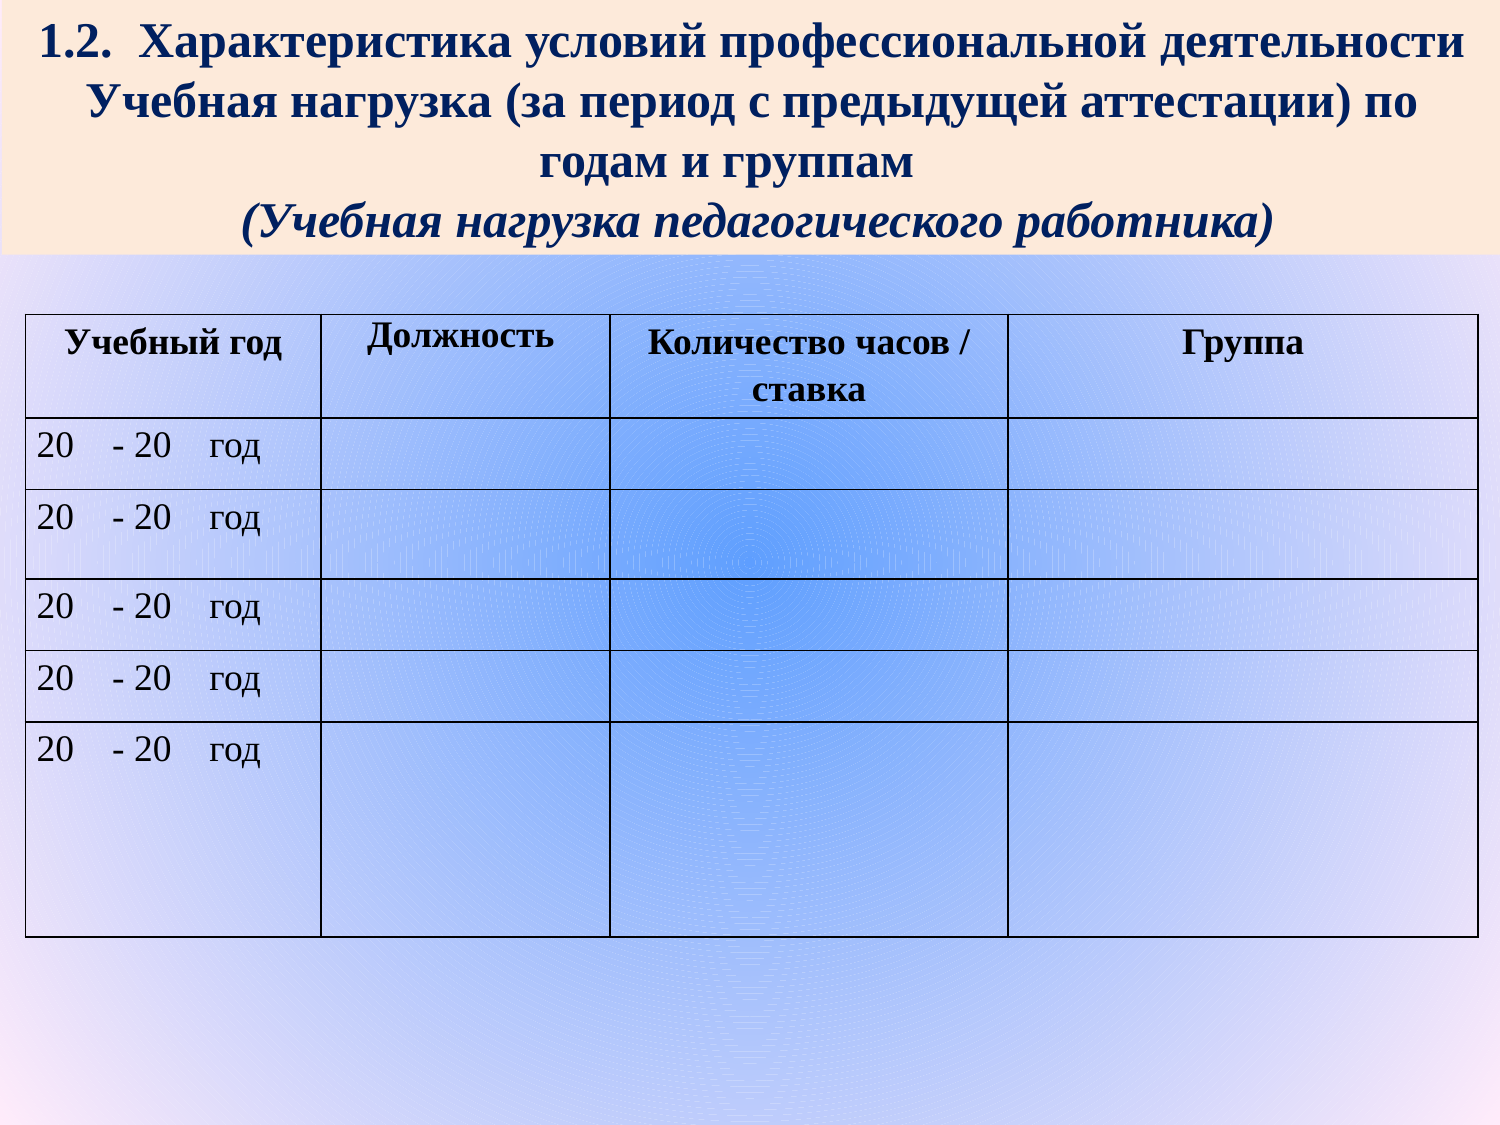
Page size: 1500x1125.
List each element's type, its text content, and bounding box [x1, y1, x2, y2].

table_cell [611, 580, 1007, 650]
table_header Должность [322, 315, 609, 417]
table_cell [611, 419, 1007, 489]
table_cell [322, 580, 609, 650]
table_cell [322, 651, 609, 721]
table_cell [322, 490, 609, 578]
table_header Количество часов / ставка [611, 315, 1007, 417]
table_cell 20 - 20 год [26, 490, 320, 578]
table_cell 20 - 20 год [26, 723, 320, 936]
table_cell [1009, 723, 1477, 936]
table_cell [1009, 490, 1477, 578]
table_cell [611, 651, 1007, 721]
table_cell 20 - 20 год [26, 580, 320, 650]
table_cell [611, 723, 1007, 936]
table_cell [1009, 419, 1477, 489]
table_cell [1009, 580, 1477, 650]
table_cell [1009, 651, 1477, 721]
table_cell [322, 723, 609, 936]
table_header Группа [1009, 315, 1477, 417]
table_cell 20 - 20 год [26, 419, 320, 489]
table_cell [611, 490, 1007, 578]
text_box 1.2. Характеристика условий профессиональной деятельности Учебная нагрузка (за период с предыдущей аттестации) по годам и группам (Учебная нагрузка педагогического работника) [1, 0, 1500, 255]
table_cell 20 - 20 год [26, 651, 320, 721]
table_header Учебный год [26, 315, 320, 417]
table_cell [322, 419, 609, 489]
